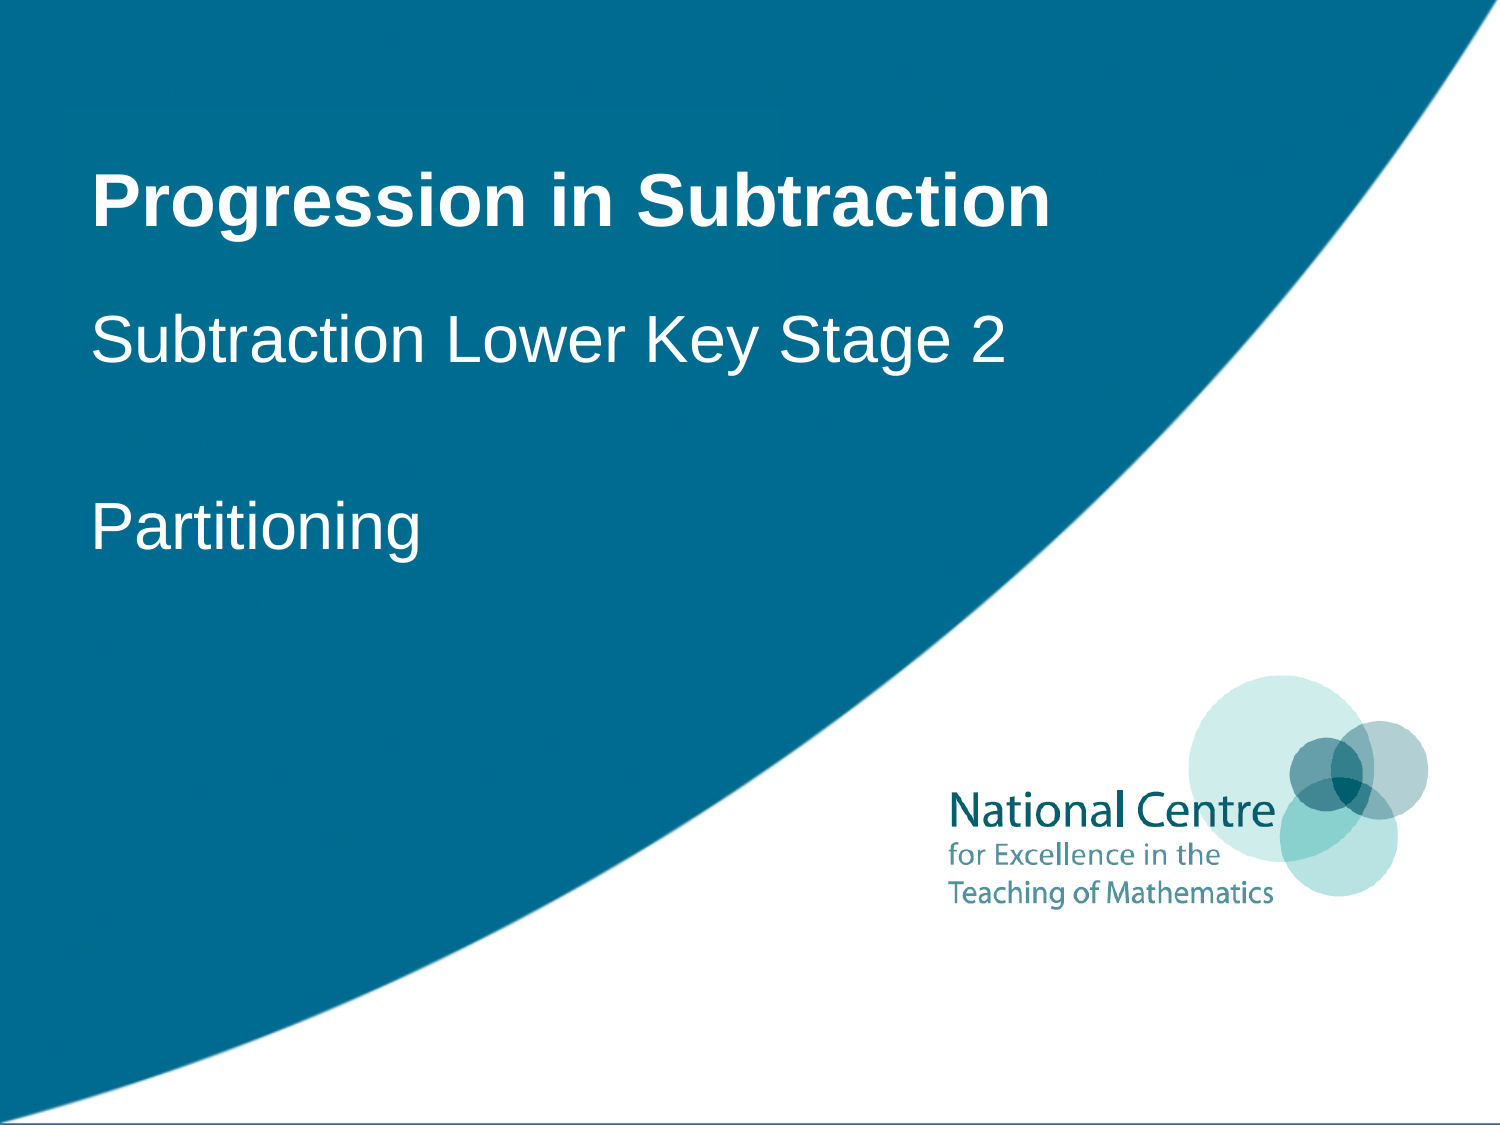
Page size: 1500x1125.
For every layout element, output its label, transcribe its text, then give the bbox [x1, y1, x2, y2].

title Progression in Subtraction [76, 124, 1265, 250]
subtitle Subtraction Lower Key Stage 2 Partitioning [74, 288, 1263, 552]
picture [391, 552, 416, 562]
picture [0, 0, 1500, 1125]
